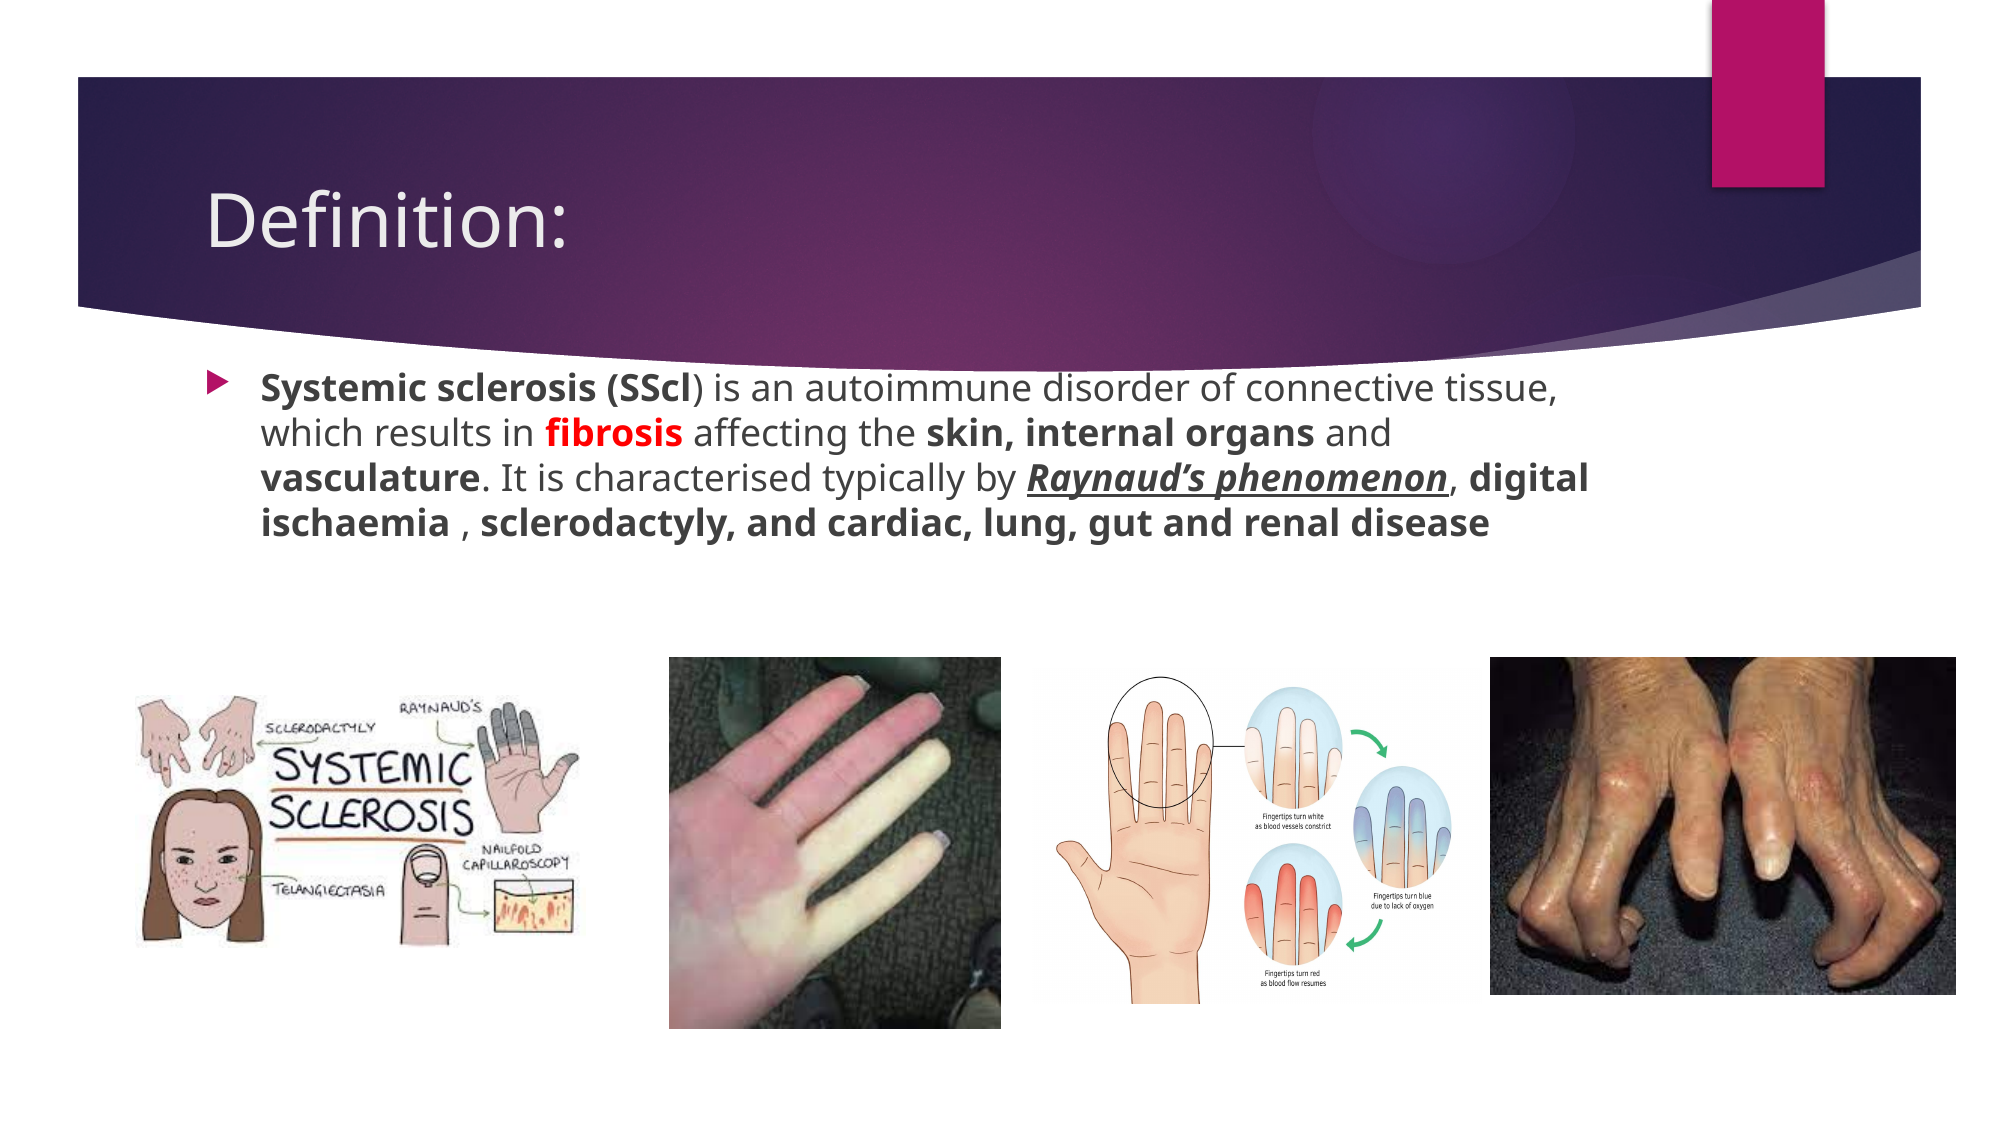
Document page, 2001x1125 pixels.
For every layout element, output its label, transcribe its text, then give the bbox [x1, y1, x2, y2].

picture [135, 695, 586, 949]
picture [1031, 667, 1483, 1005]
title Definition: [189, 159, 1627, 276]
picture [1490, 657, 1957, 996]
list Systemic sclerosis (SScl) is an autoimmune disorder of connective tissue, which results in fibrosis affecting the skin, internal organs and vasculature. It is characterised typically by Raynaud’s phenomenon, digital ischaemia , sclerodactyly, and cardiac, lung, gut and renal disease [189, 356, 1638, 988]
picture [669, 656, 1001, 1030]
